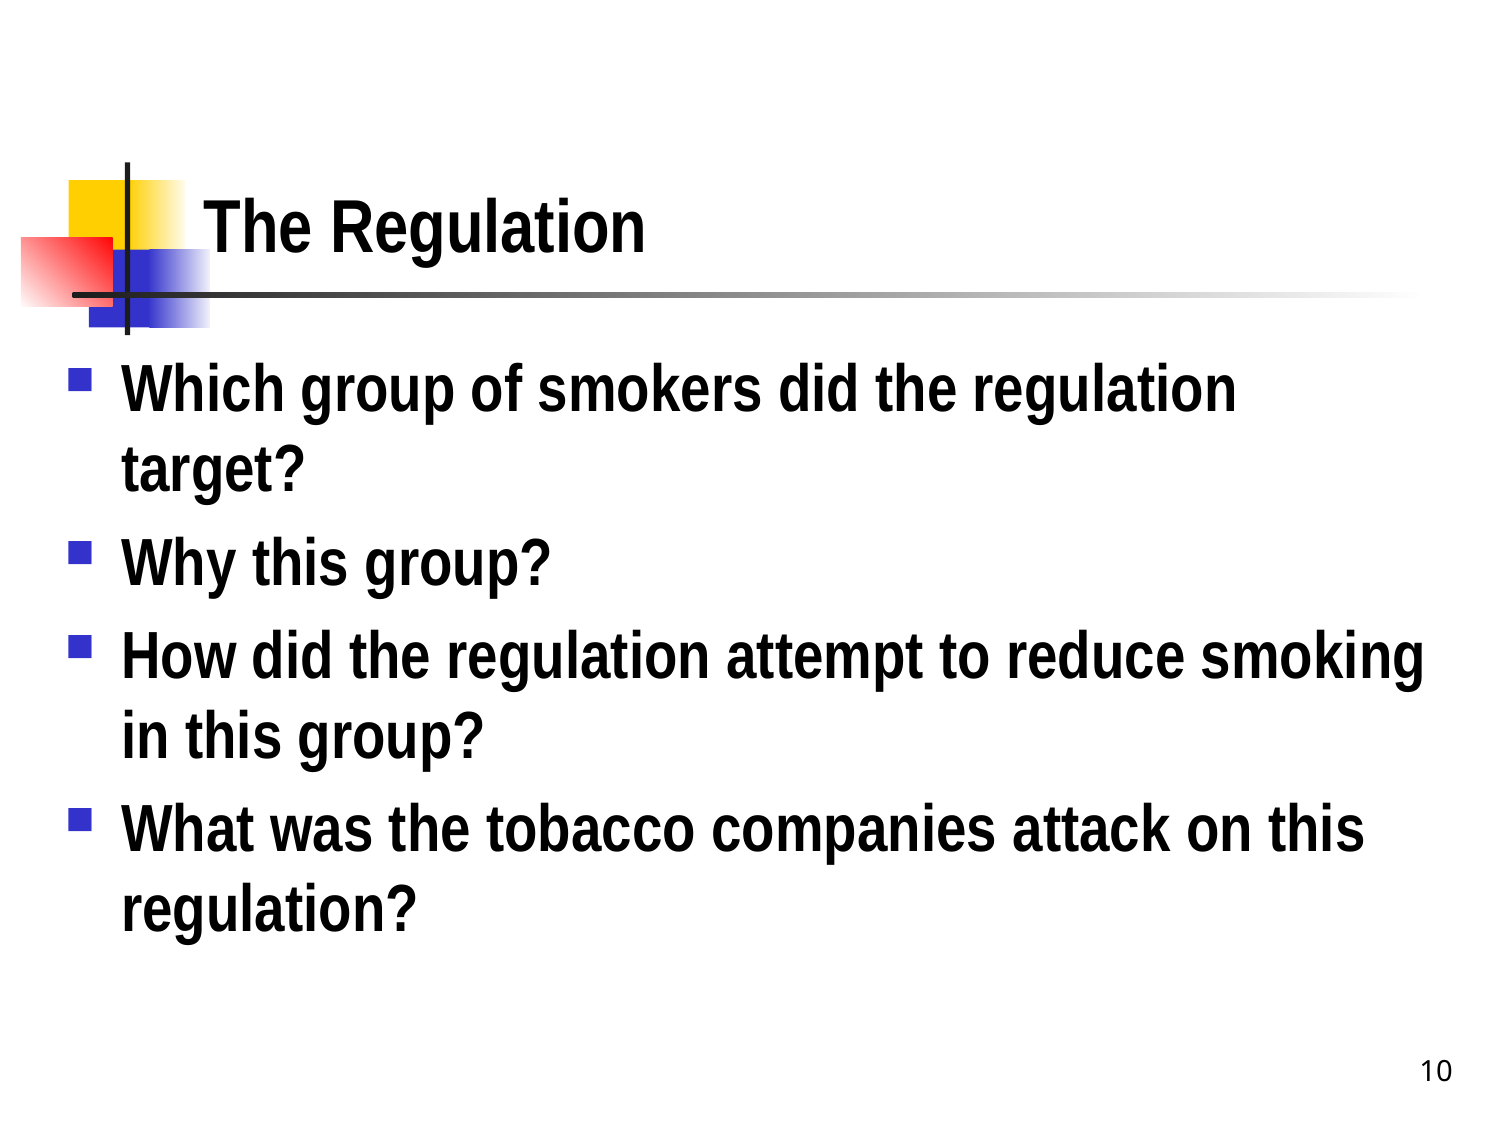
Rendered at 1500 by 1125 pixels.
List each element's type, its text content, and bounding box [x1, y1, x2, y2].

title The Regulation [188, 35, 1468, 275]
list Which group of smokers did the regulation target? Why this group? How did the regulation attempt to reduce smoking in this group? What was the tobacco companies attack on this regulation? [50, 337, 1450, 1075]
slide_number 10 [1155, 1024, 1468, 1100]
